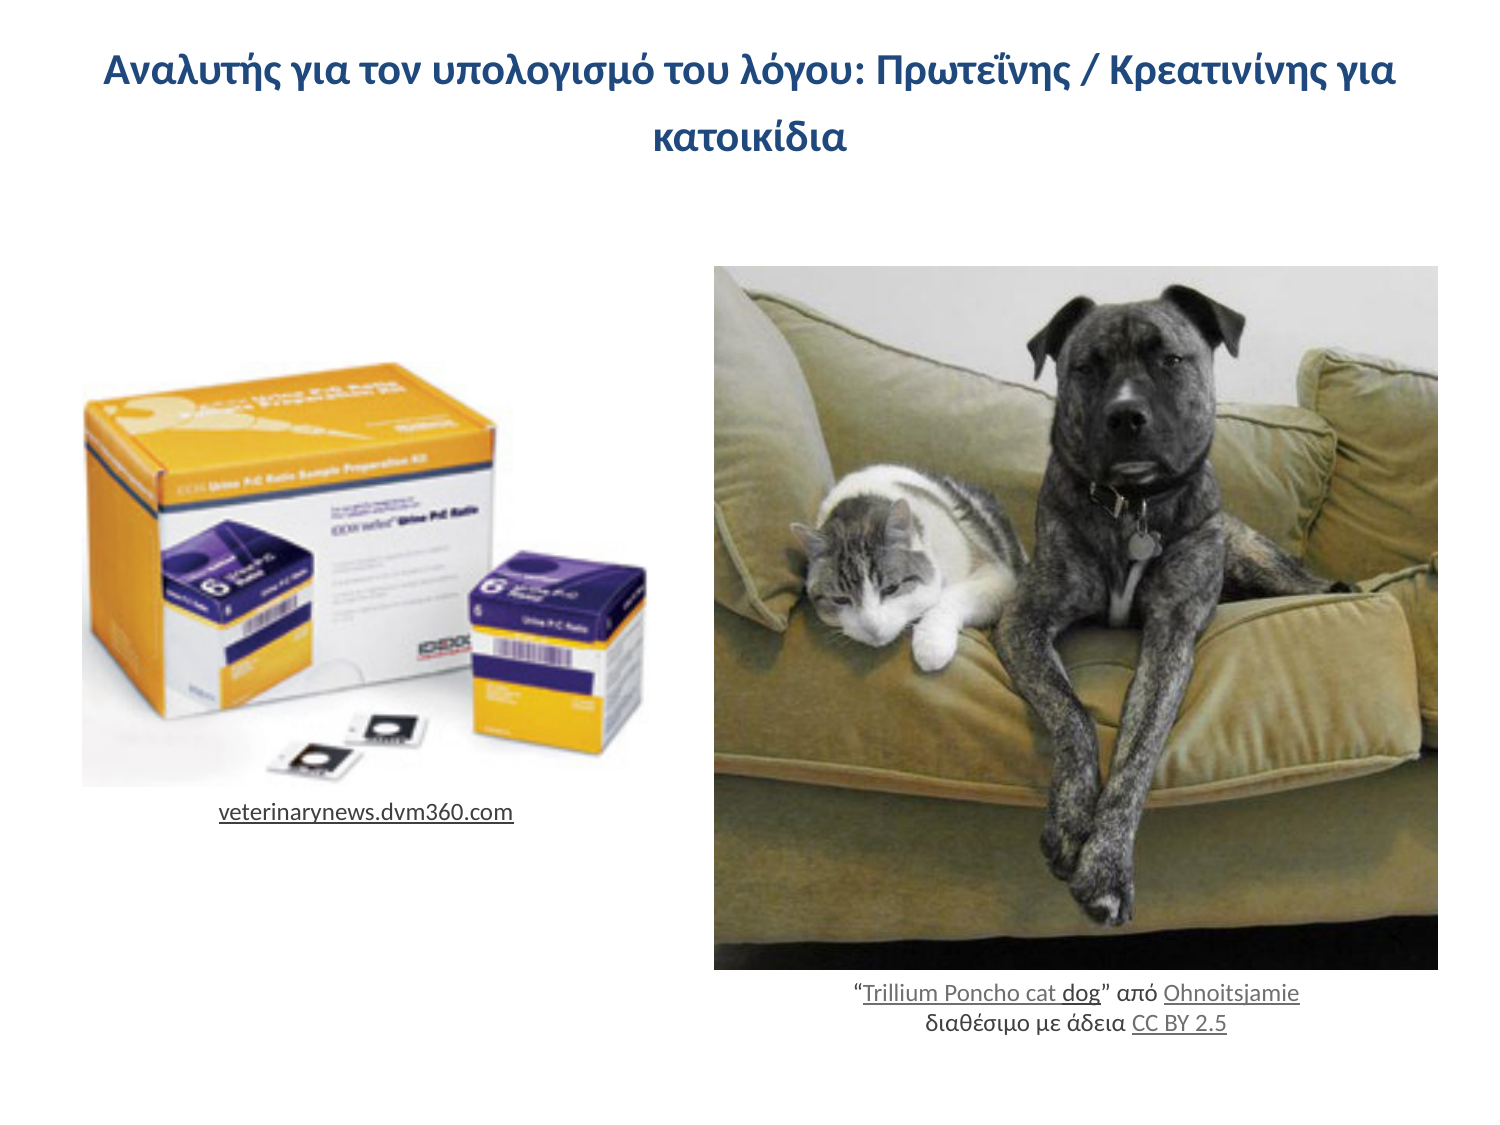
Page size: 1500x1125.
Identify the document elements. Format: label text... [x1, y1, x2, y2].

text_box veterinarynews.dvm360.com [100, 795, 632, 834]
picture [714, 266, 1439, 970]
picture [82, 361, 650, 788]
text_box “Trillium Poncho cat dog” από Ohnoitsjamie διαθέσιμο με άδεια CC BY 2.5 [810, 978, 1342, 1044]
title Aναλυτής για τον υπολογισμό του λόγου: Πρωτεΐνης / Κρεατινίνης για κατοικίδια [0, 19, 1500, 169]
